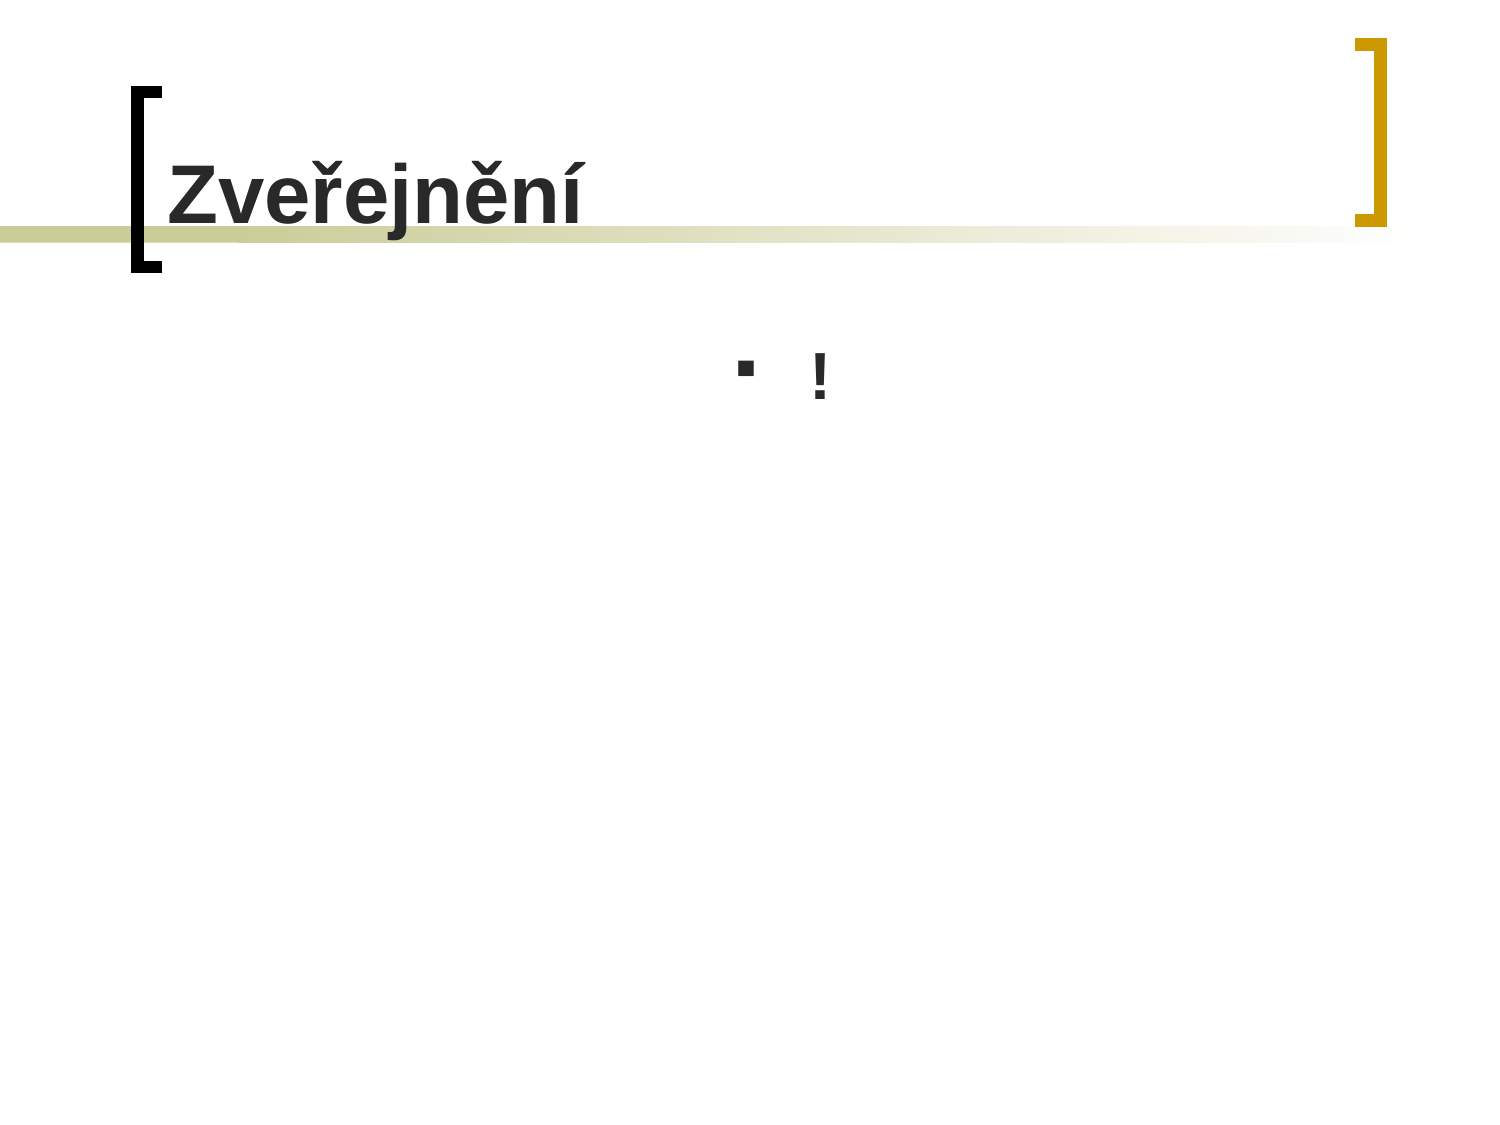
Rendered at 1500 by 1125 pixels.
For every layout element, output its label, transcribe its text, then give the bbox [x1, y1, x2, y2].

list ! [155, 324, 1413, 1000]
title Zveřejnění [152, 15, 1328, 248]
